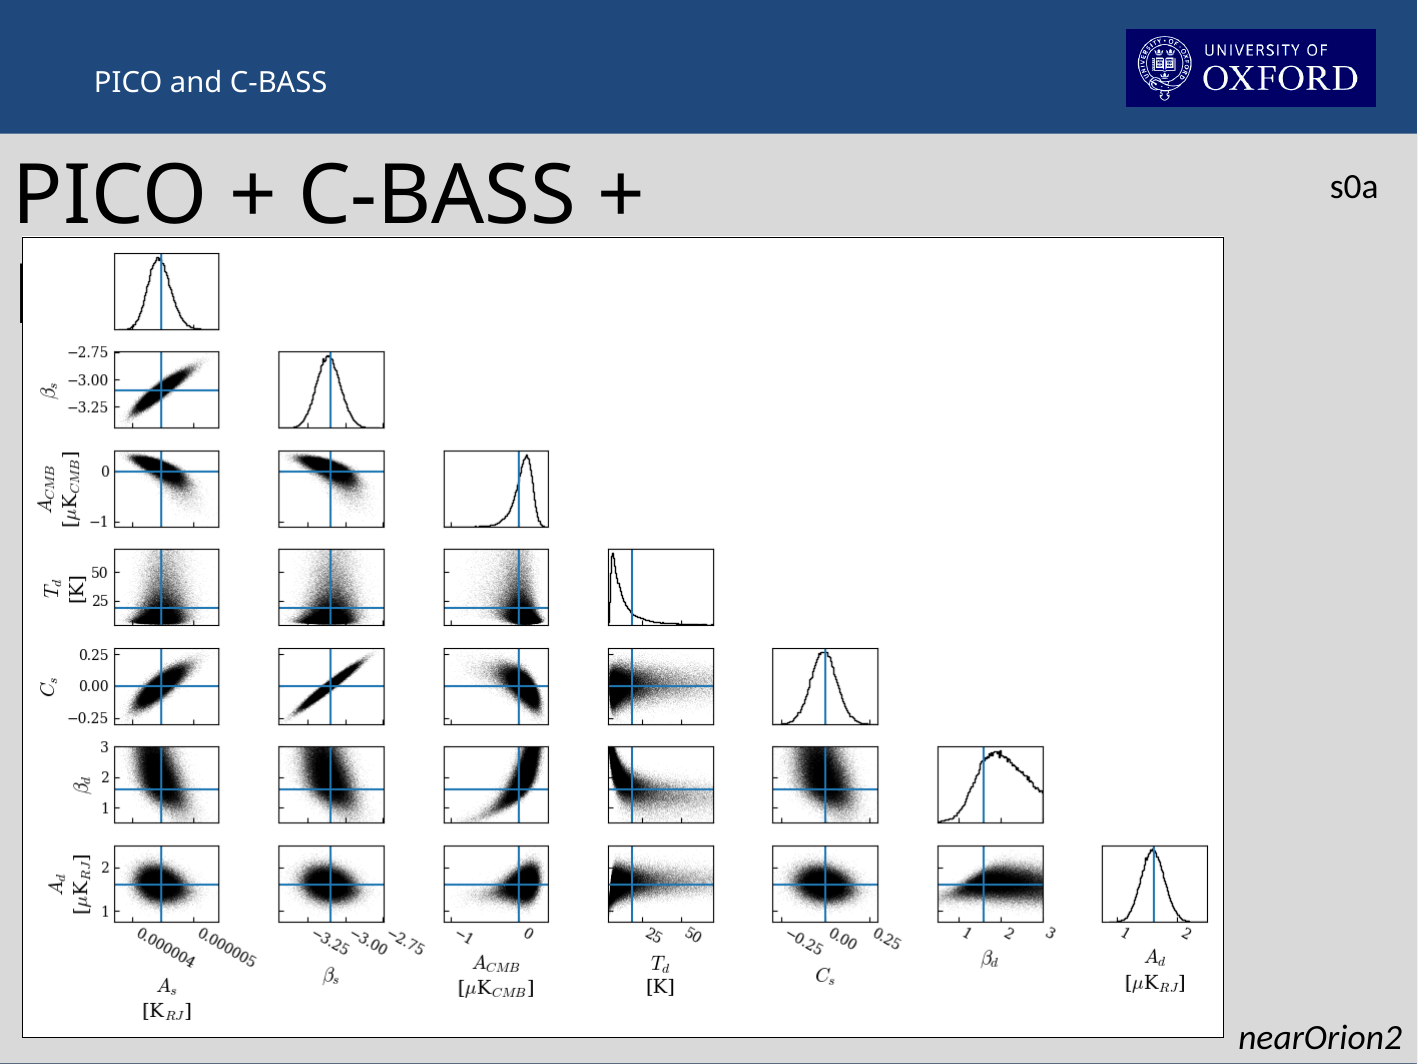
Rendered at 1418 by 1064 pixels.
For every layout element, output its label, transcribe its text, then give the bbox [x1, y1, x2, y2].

picture [21, 236, 1224, 1039]
picture [1126, 29, 1376, 107]
text_box s0a [1315, 156, 1418, 214]
text_box PICO + C-BASS + NextBASS [0, 133, 941, 383]
text_box nearOrion2 [1223, 1007, 1418, 1064]
